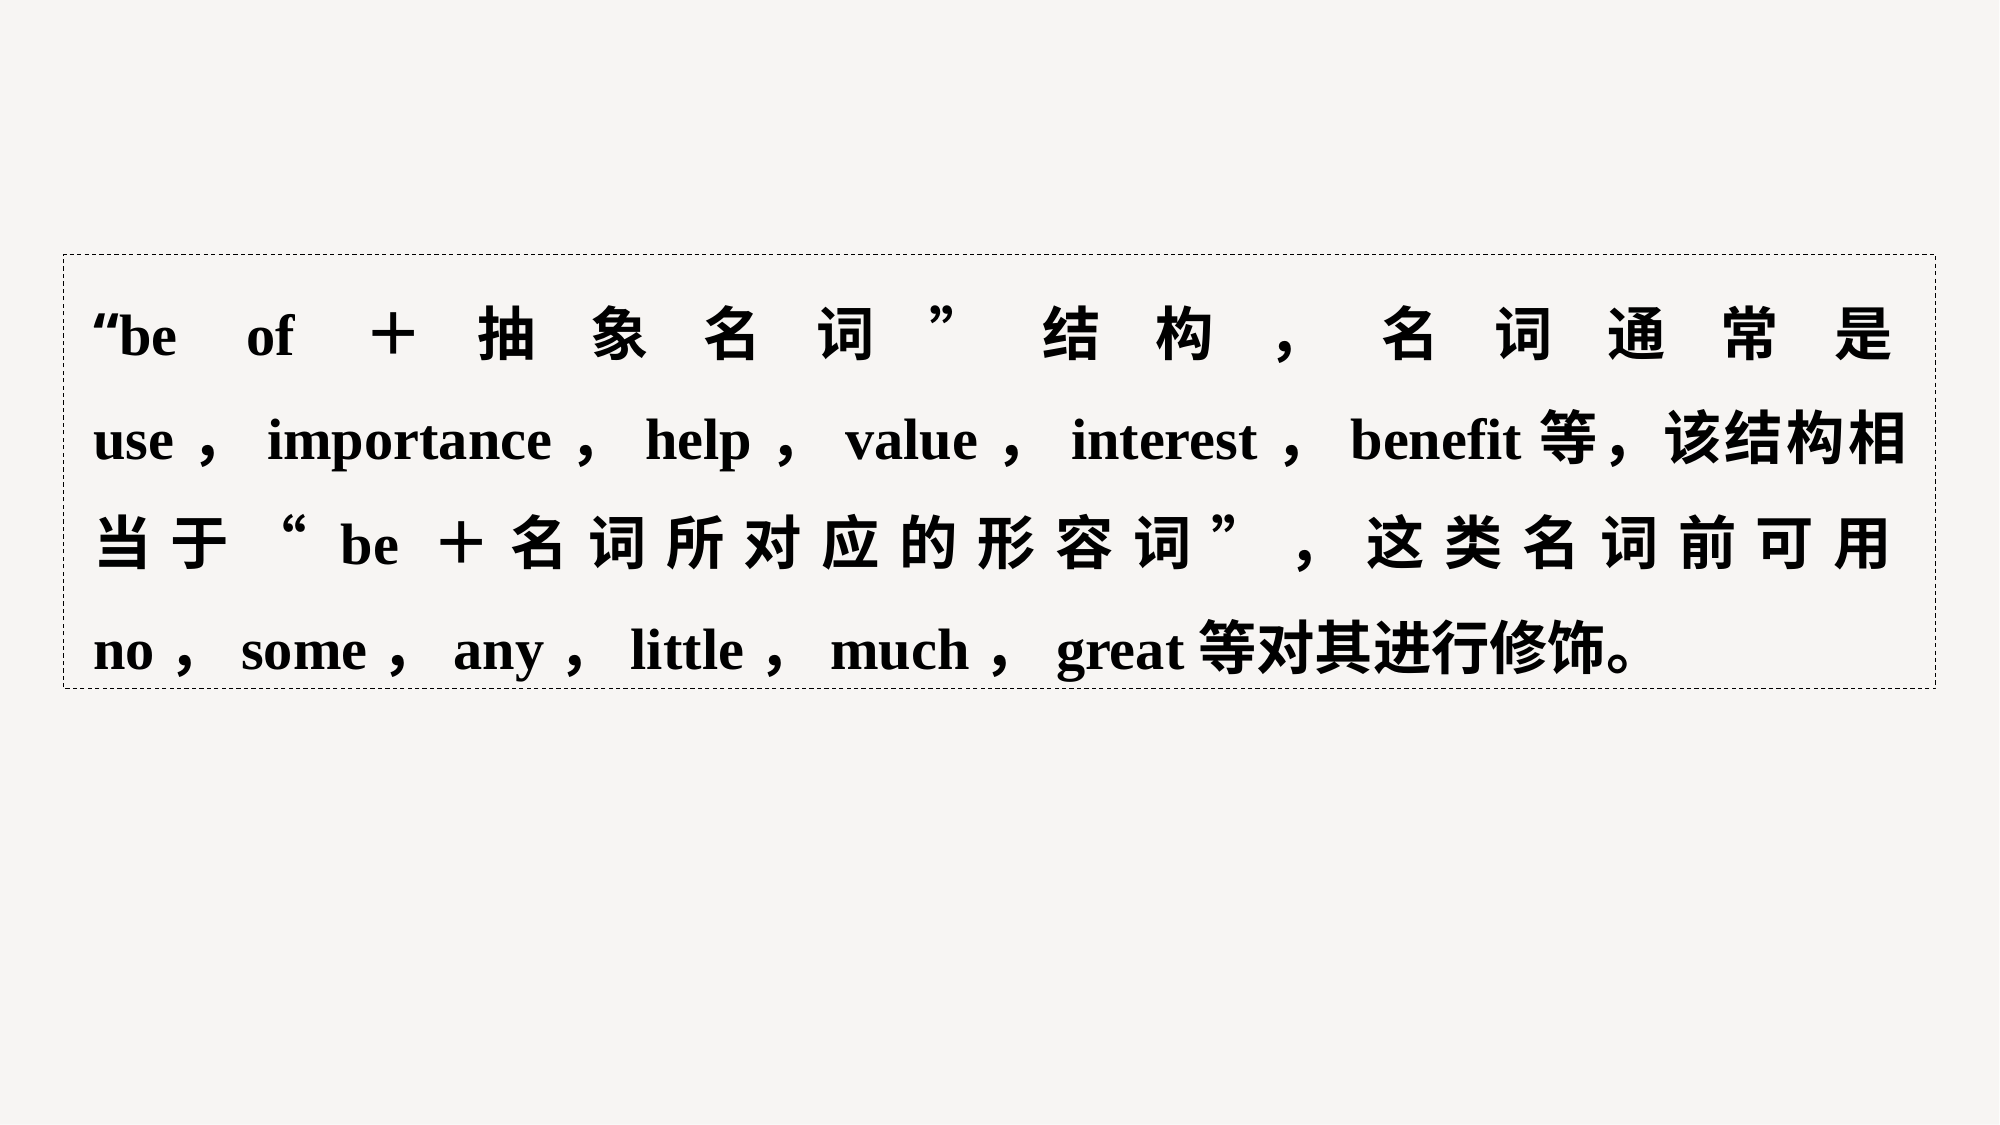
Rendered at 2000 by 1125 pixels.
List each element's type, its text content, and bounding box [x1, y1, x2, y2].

text_box “be of＋抽象名词”结构，名词通常是use，importance，help，value，interest，benefit等，该结构相当于“be＋名词所对应的形容词”，这类名词前可用no，some，any，little，much，great等对其进行修饰。 [63, 254, 1936, 689]
